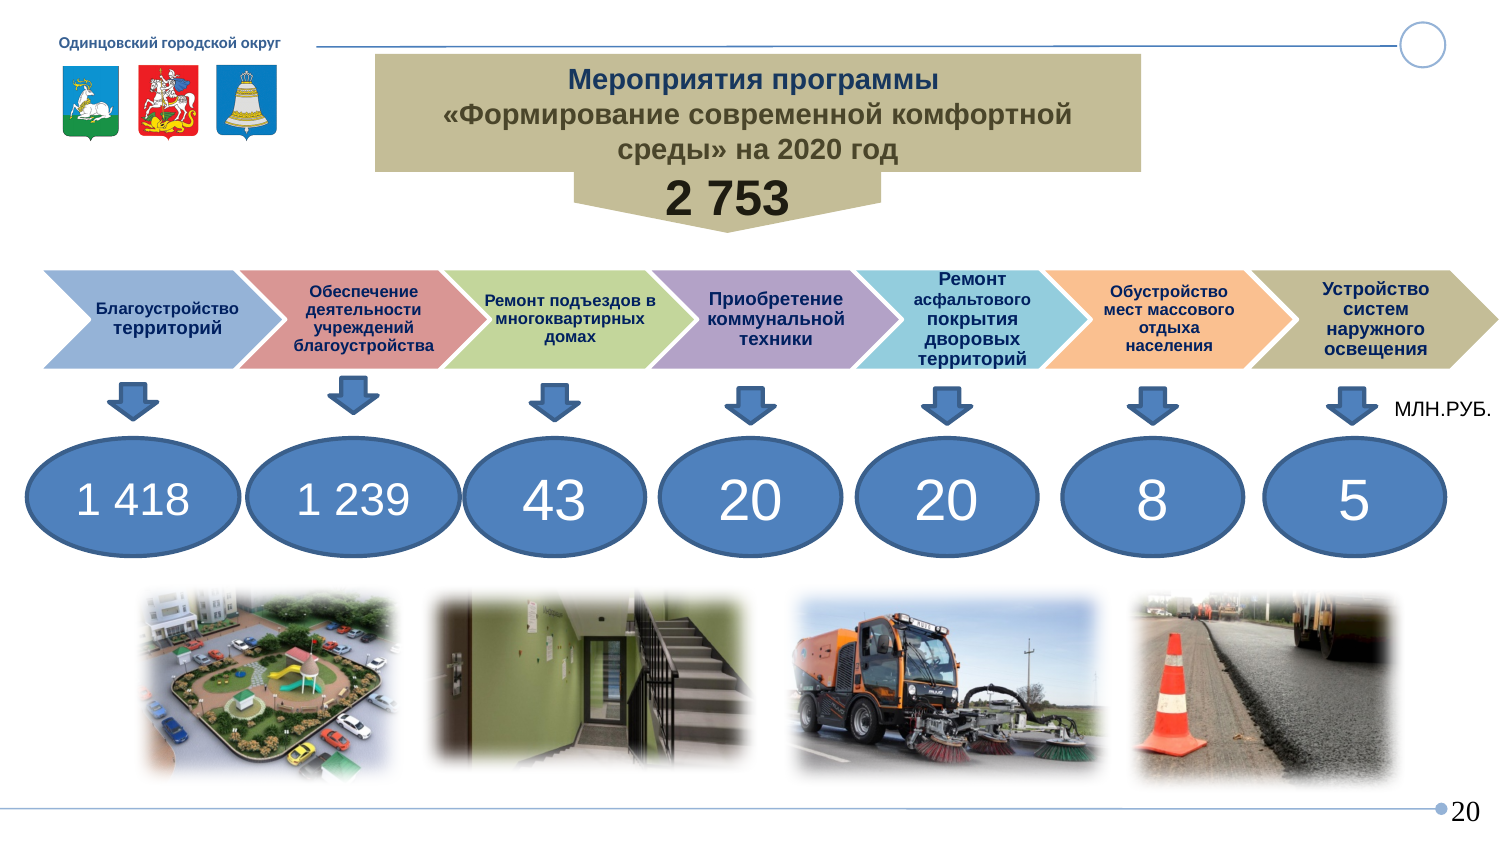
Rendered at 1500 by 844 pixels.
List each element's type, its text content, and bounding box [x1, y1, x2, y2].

picture [420, 584, 759, 775]
text_box 1 418 [24, 456, 242, 559]
text_box 43 [462, 456, 648, 559]
text_box Мероприятия программы «Формирование современной комфортной среды» на 2020 год [373, 55, 1143, 174]
text_box 2 753 [571, 170, 884, 235]
text_box 1 239 [245, 456, 462, 559]
text_box Одинцовский городской округ [43, 30, 302, 54]
text_box 8 [1060, 456, 1246, 559]
text_box 5 [1262, 456, 1448, 559]
picture [46, 54, 294, 152]
picture [1124, 587, 1407, 794]
picture [132, 582, 406, 787]
text_box 20 [1429, 791, 1500, 828]
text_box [3, 268, 1500, 445]
text_box 20 [657, 456, 844, 559]
picture [781, 581, 1113, 788]
text_box 20 [854, 456, 1040, 559]
text_box [1398, 20, 1448, 70]
